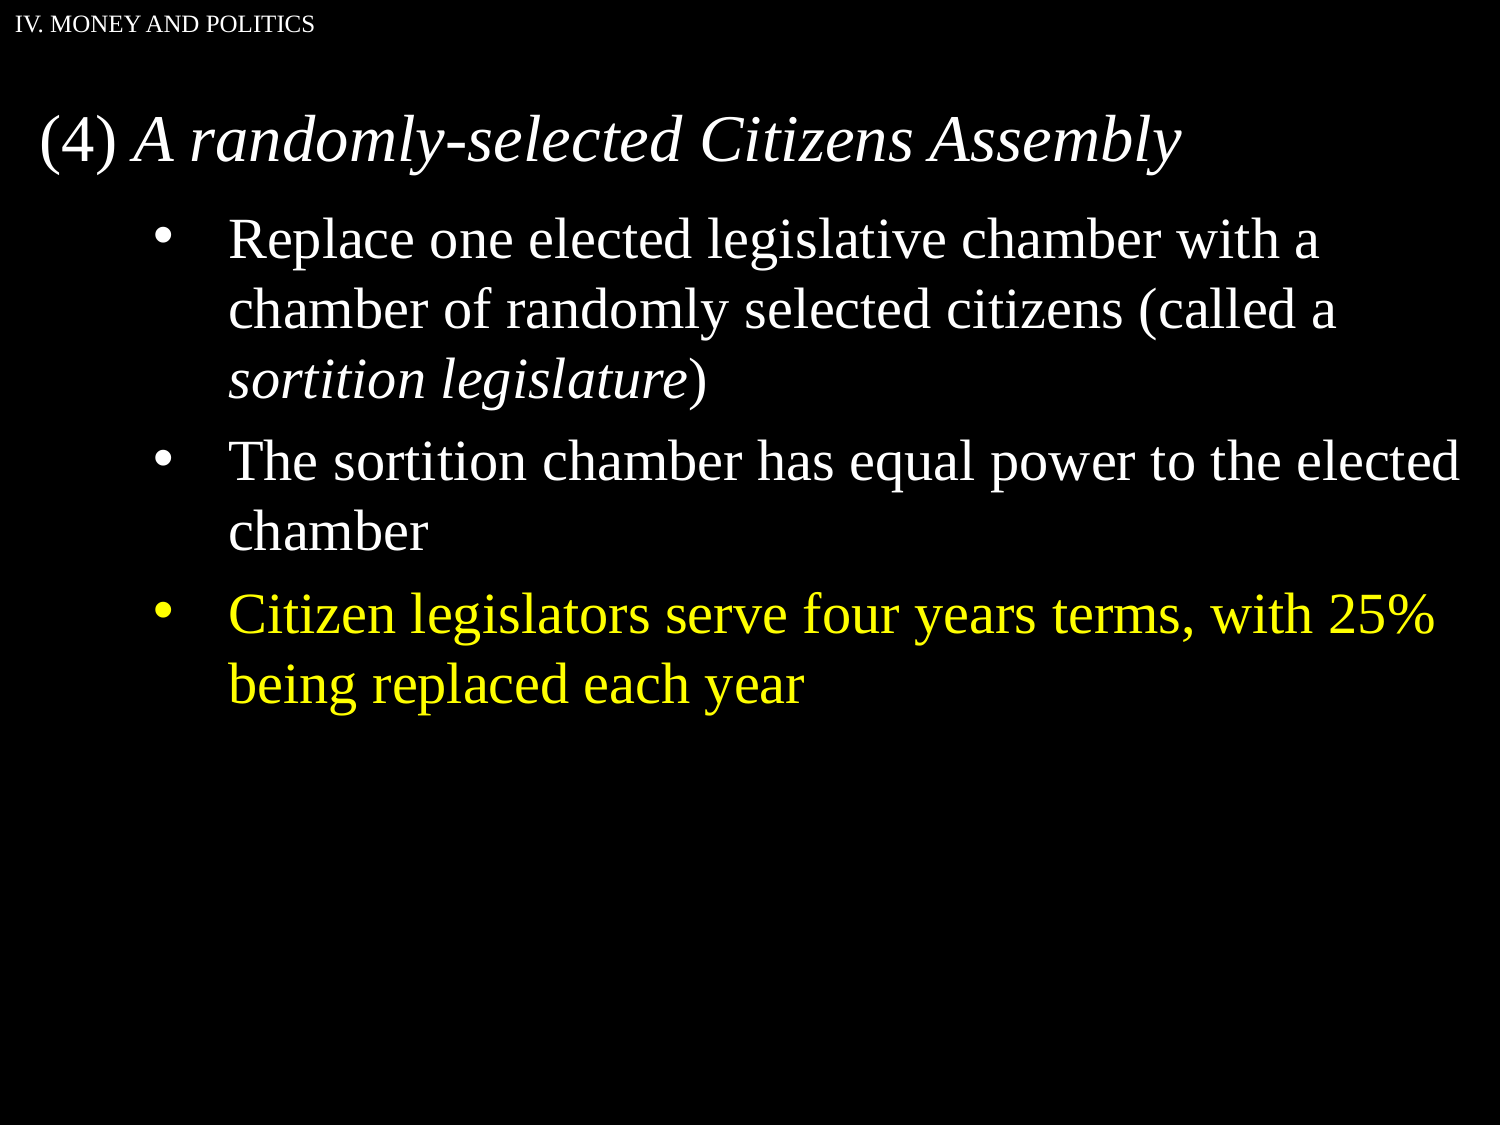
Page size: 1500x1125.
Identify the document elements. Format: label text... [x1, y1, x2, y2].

text_box (4) A randomly-selected Citizens Assembly Replace one elected legislative chamber with a chamber of randomly selected citizens (called a sortition legislature) The sortition chamber has equal power to the elected chamber Citizen legislators serve four years terms, with 25% being replaced each year They are paid very well – e.g. twice the median income Citizen legislators have a period of training and a strong professional support staff [24, 87, 1500, 1027]
text_box IV. MONEY AND POLITICS [0, 0, 363, 45]
